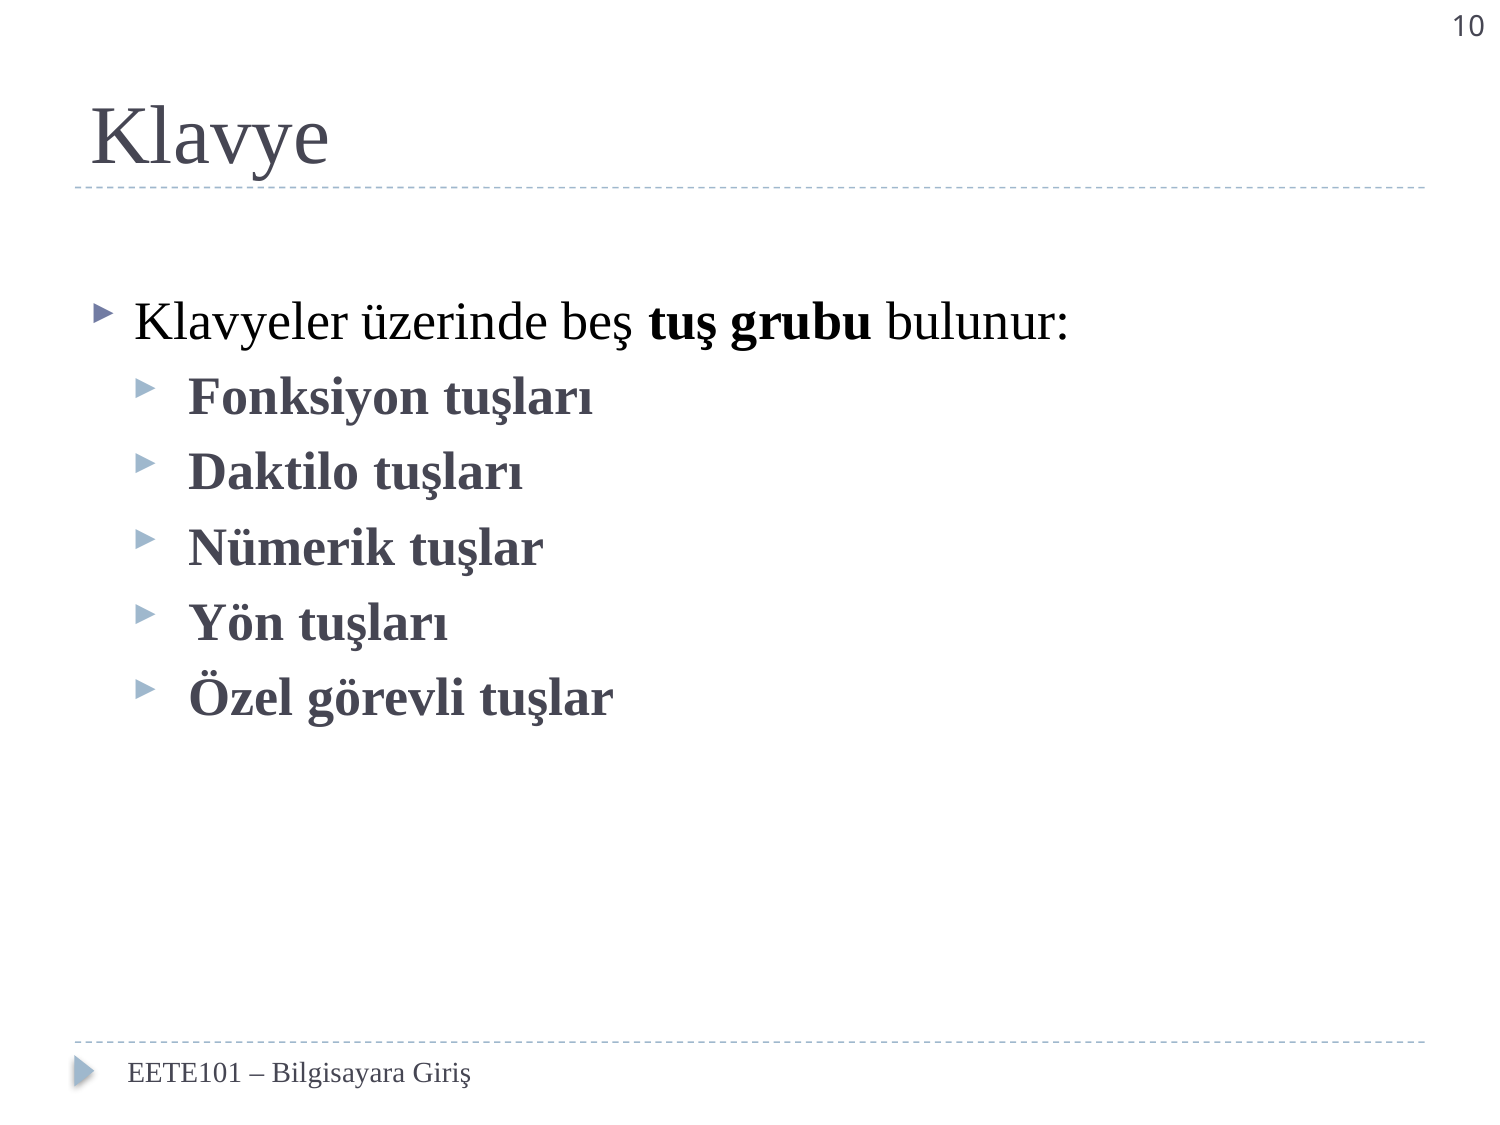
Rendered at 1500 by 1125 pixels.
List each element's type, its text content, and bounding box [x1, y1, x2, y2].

title Klavye [75, 24, 1425, 188]
list Klavyeler üzerinde beş tuş grubu bulunur: Fonksiyon tuşları Daktilo tuşları Nümerik tuşlar Yön tuşları Özel görevli tuşlar [75, 200, 1425, 1010]
footer EETE101 – Bilgisayara Giriş [112, 1045, 1424, 1106]
slide_number 10 [1423, 0, 1500, 60]
